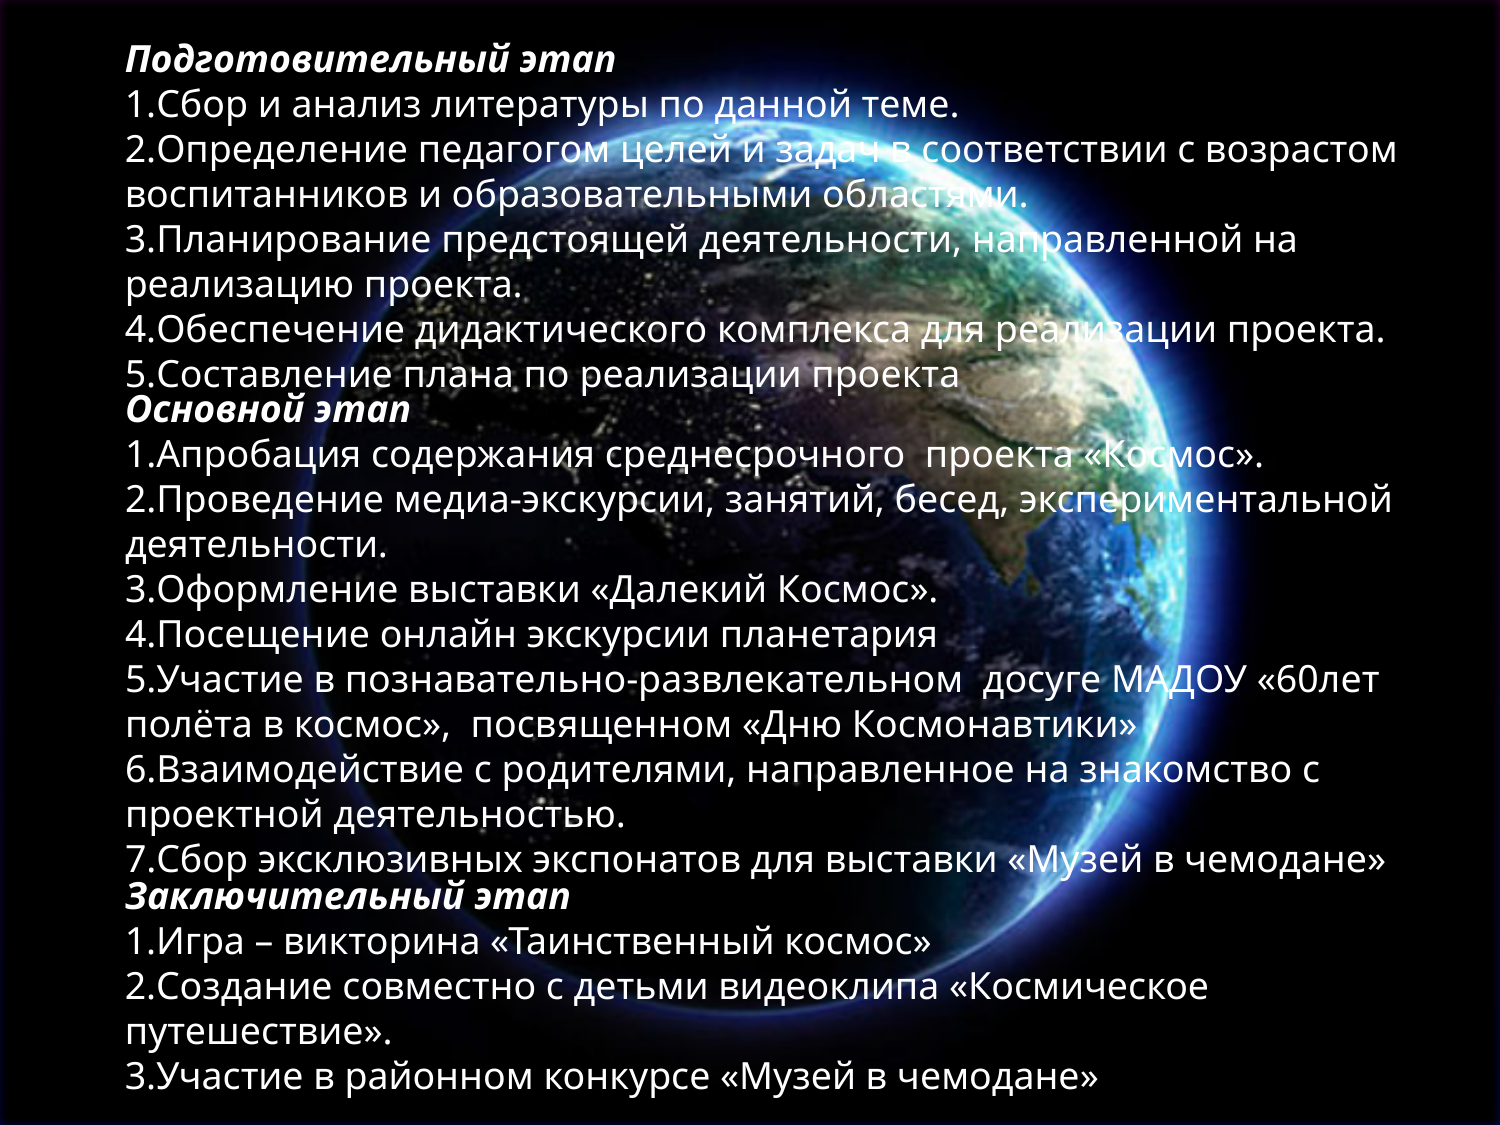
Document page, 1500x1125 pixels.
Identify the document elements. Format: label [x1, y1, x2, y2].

list [0, 0, 1500, 1125]
